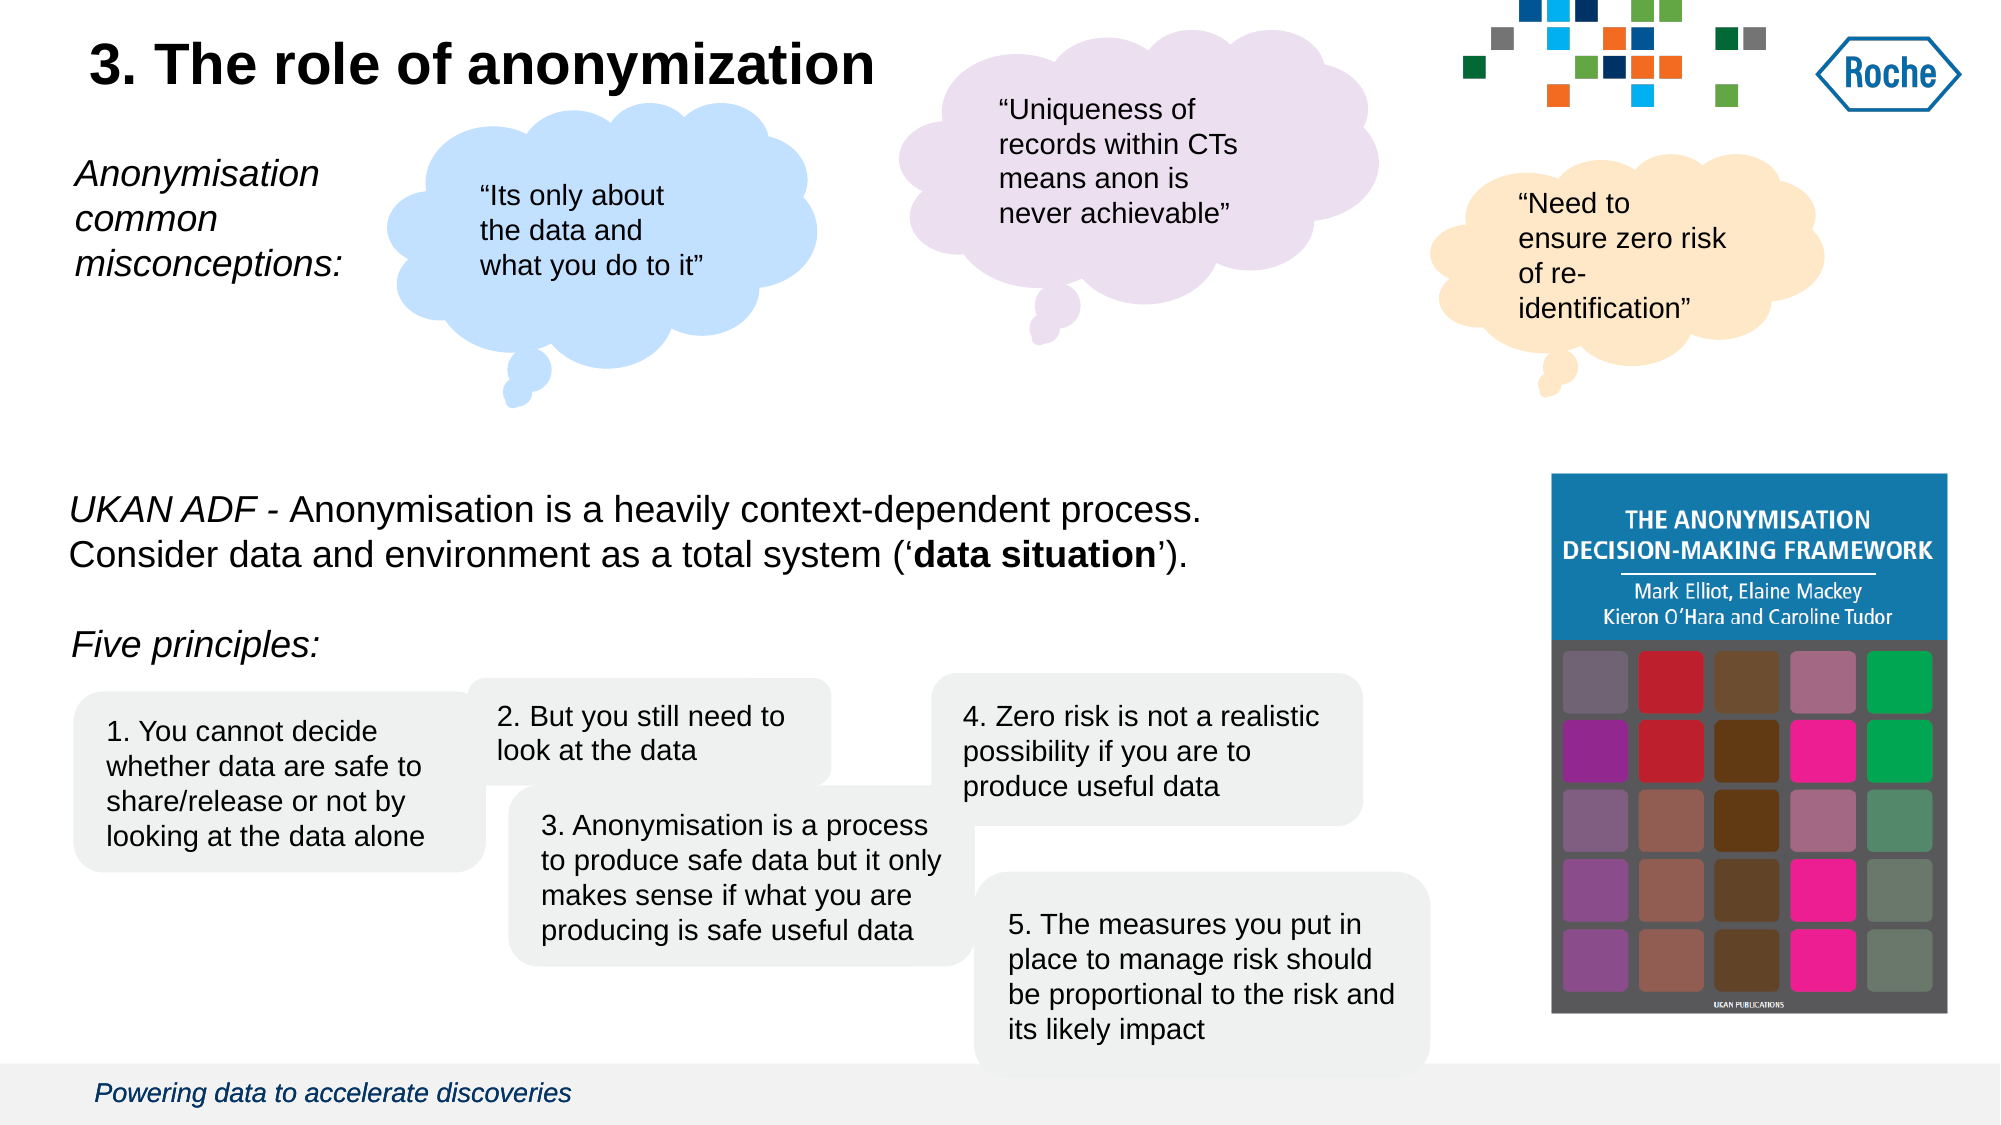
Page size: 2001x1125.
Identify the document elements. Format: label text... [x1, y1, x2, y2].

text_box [53, 469, 1957, 1023]
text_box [59, 28, 1825, 368]
picture [1777, 0, 2000, 149]
text_box 3. The role of anonymization [1825, 26, 1922, 110]
picture [1463, 0, 1766, 26]
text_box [41, 612, 1431, 1079]
